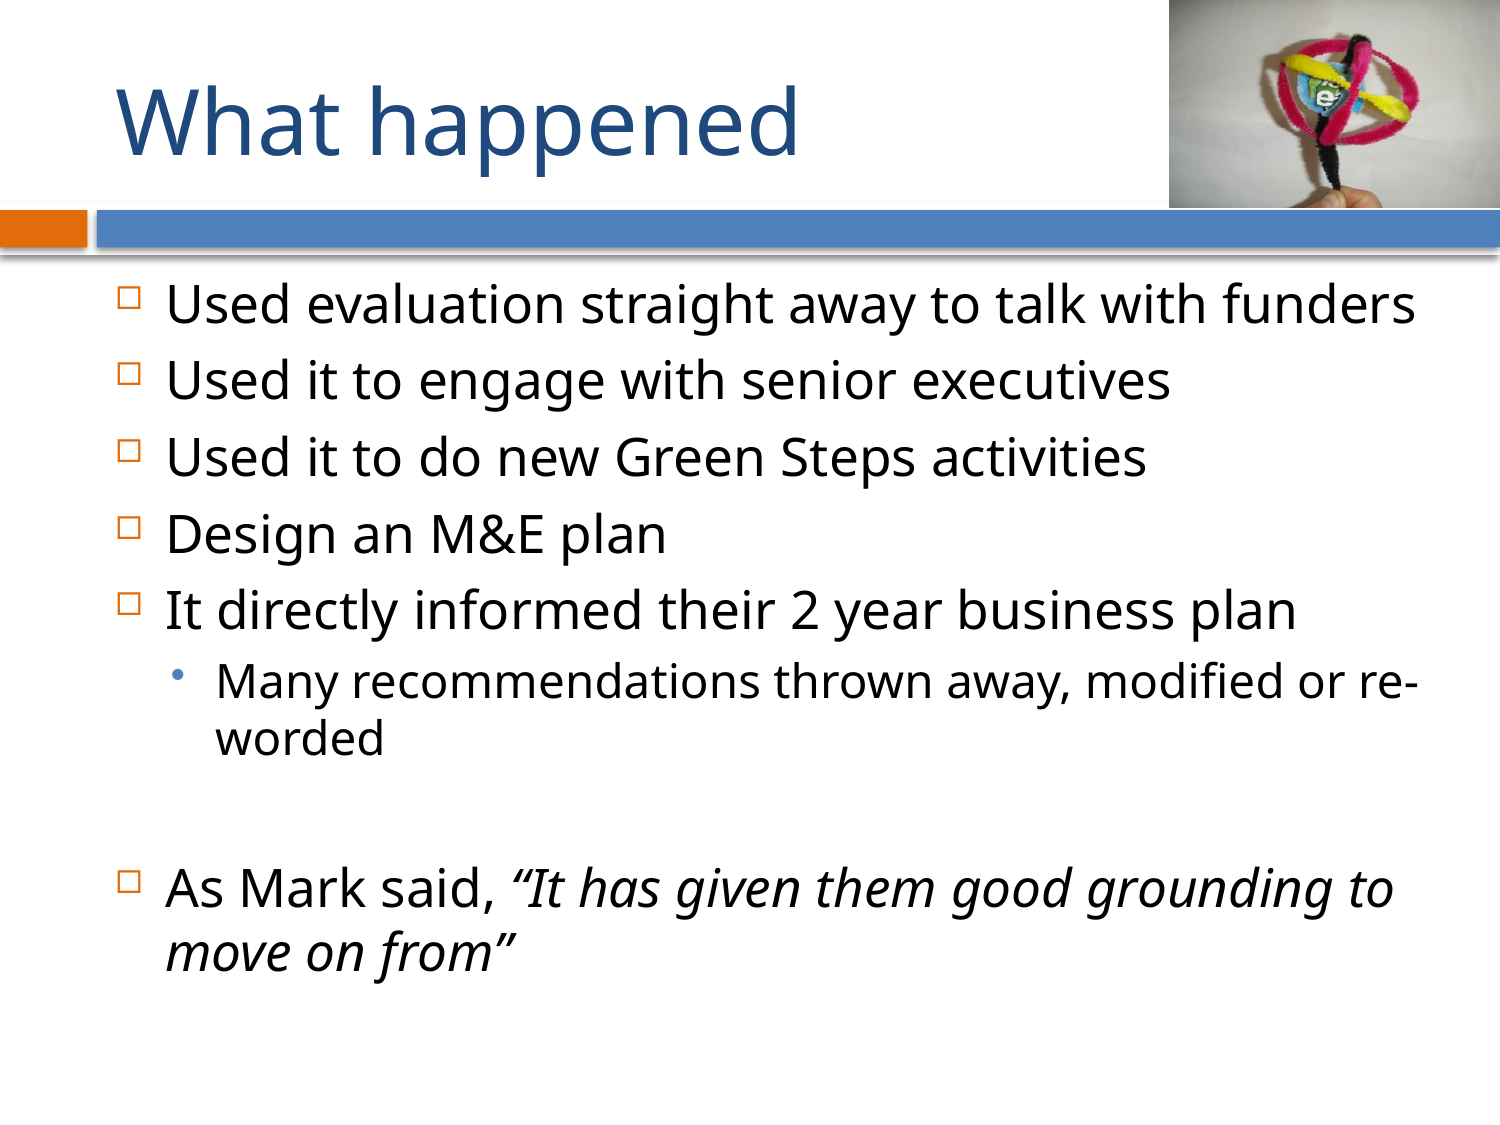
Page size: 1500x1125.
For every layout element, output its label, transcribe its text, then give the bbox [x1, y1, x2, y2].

list Used evaluation straight away to talk with funders Used it to engage with senior executives Used it to do new Green Steps activities Design an M&E plan It directly informed their 2 year business plan Many recommendations thrown away, modified or re-worded As Mark said, “It has given them good grounding to move on from” [100, 262, 1438, 1000]
picture [1168, 0, 1500, 209]
title What happened [100, 37, 1163, 200]
